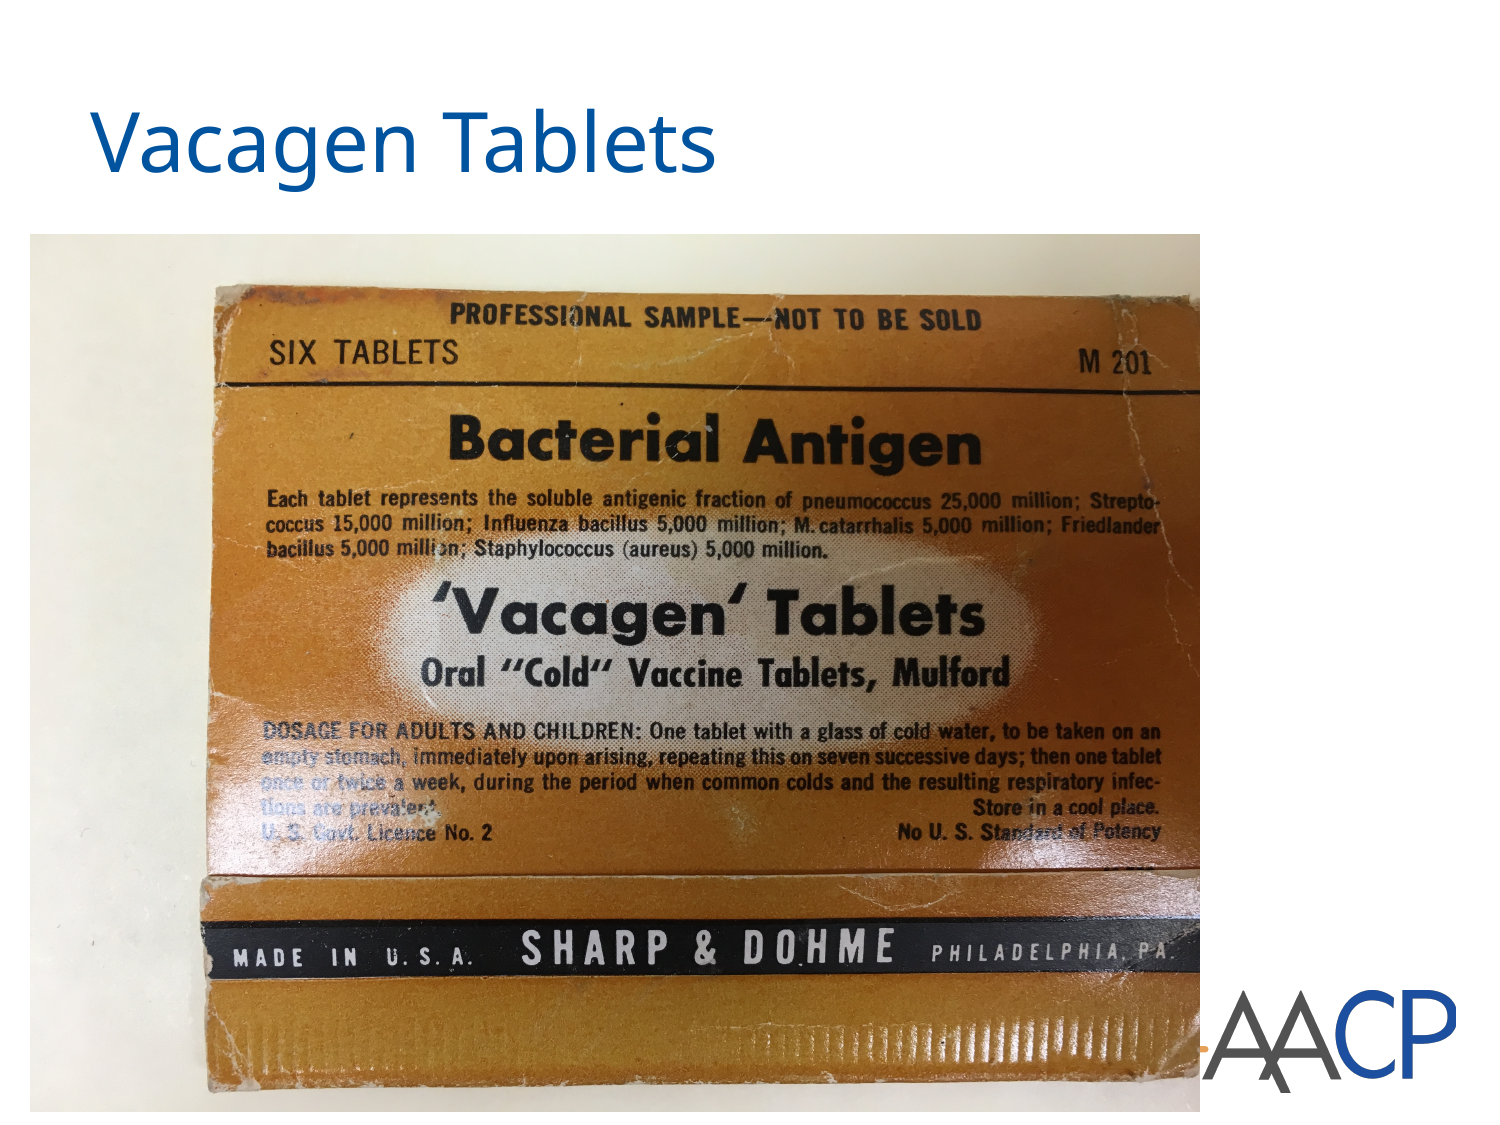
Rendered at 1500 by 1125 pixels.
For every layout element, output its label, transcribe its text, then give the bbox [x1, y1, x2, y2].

title Vacagen Tablets [75, 45, 1425, 233]
picture [1202, 990, 1456, 1093]
picture [29, 234, 1201, 1113]
